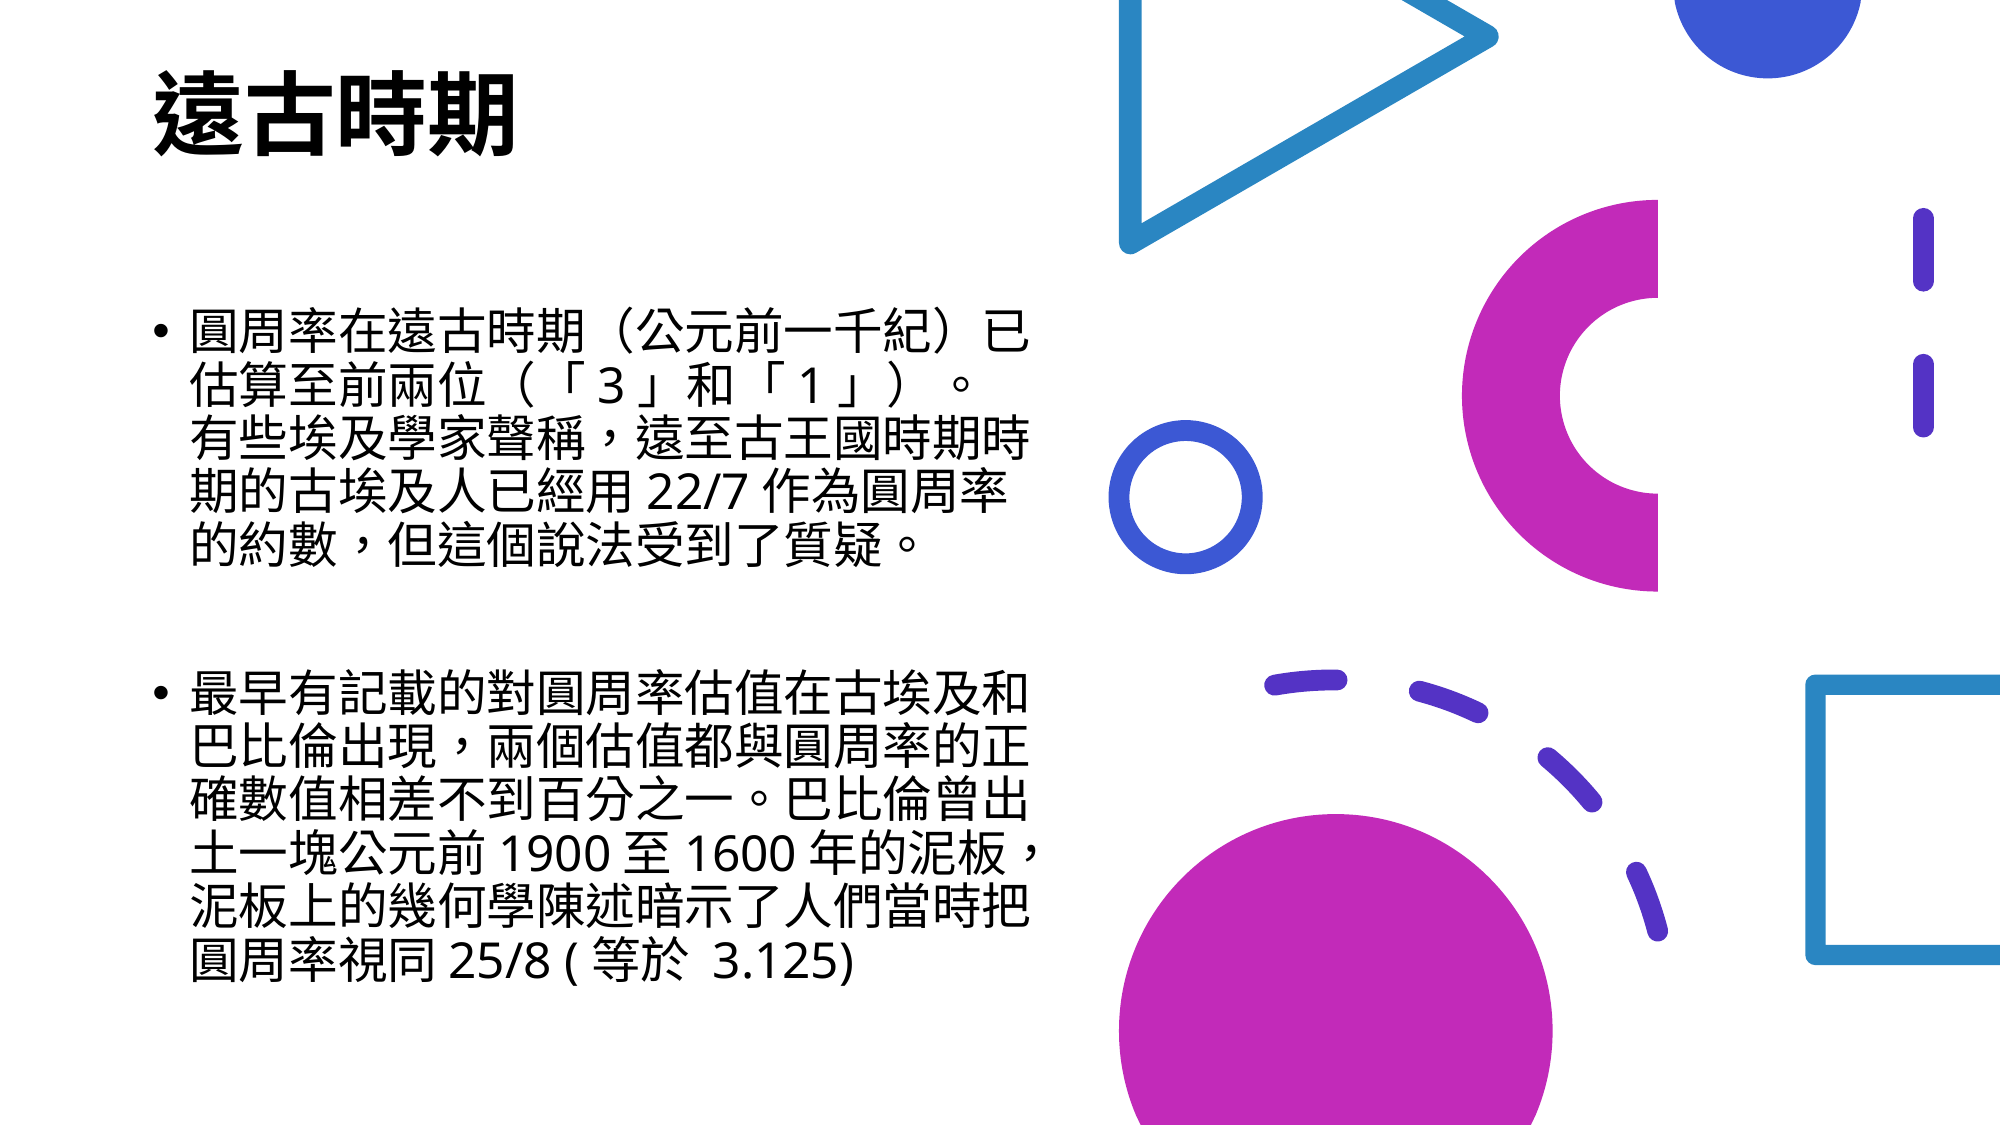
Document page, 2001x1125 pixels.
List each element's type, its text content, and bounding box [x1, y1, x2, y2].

text_box [1274, 679, 1664, 977]
text_box [1117, 429, 1254, 565]
title 遠古時期 [137, 59, 1050, 278]
text_box [1805, 674, 2000, 966]
text_box [0, 0, 2000, 1125]
text_box [1460, 198, 1659, 593]
list 圓周率在遠古時期（公元前一千紀）已估算至前兩位（「3」和「1」）。有些埃及學家聲稱，遠至古王國時期時期的古埃及人已經用22/7作為圓周率的約數，但這個說法受到了質疑。 最早有記載的對圓周率估值在古埃及和巴比倫出現，兩個估值都與圓周率的正確數值相差不到百分之一。巴比倫曾出土一塊公元前1900至1600年的泥板，泥板上的幾何學陳述暗示了人們當時把圓周率視同25/8 (等於 3.125) [137, 299, 1050, 1014]
text_box [1673, 0, 1862, 80]
text_box [1118, 0, 1499, 255]
text_box [1117, 813, 1554, 1125]
